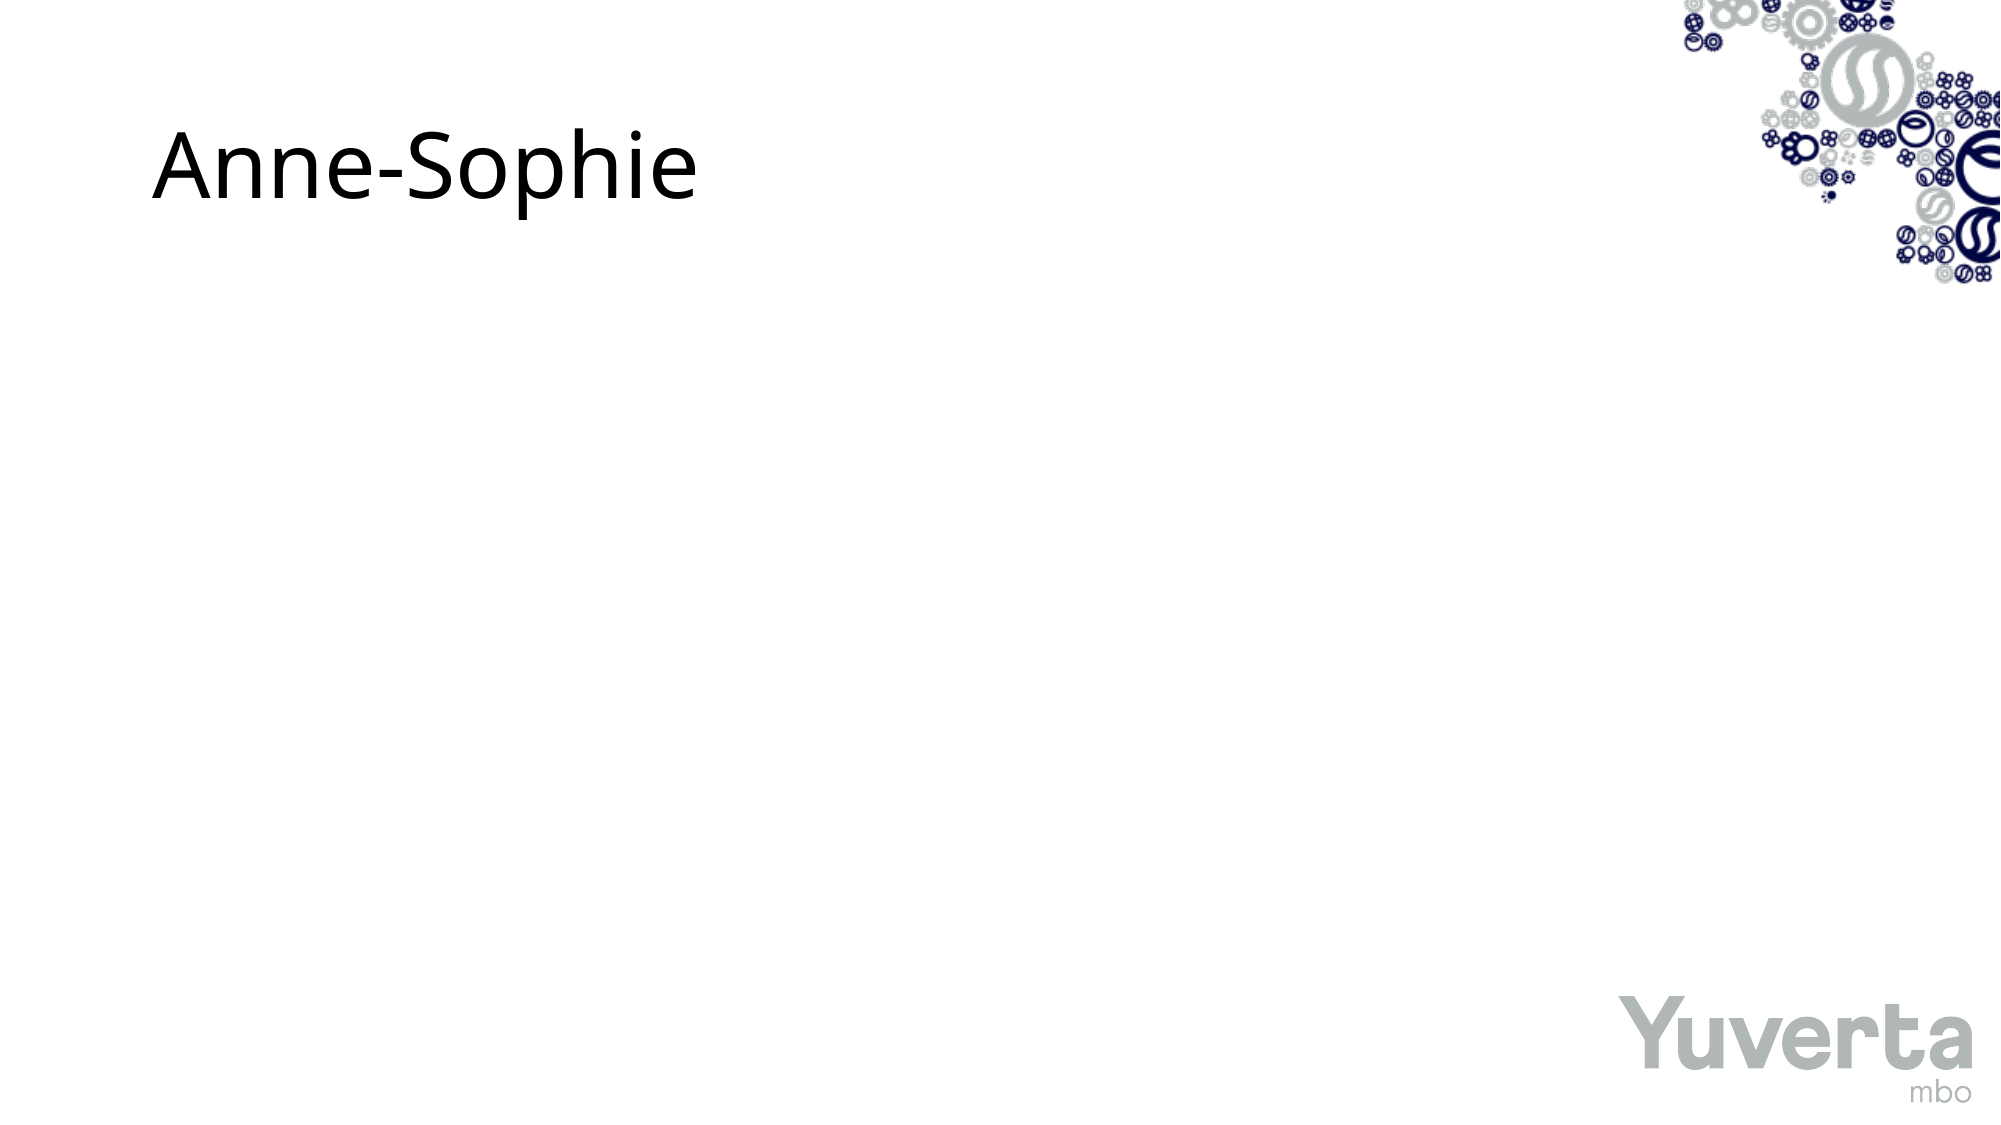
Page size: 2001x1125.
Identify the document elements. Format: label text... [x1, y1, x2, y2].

title Anne-Sophie [137, 59, 1863, 278]
picture [0, 0, 2000, 1125]
